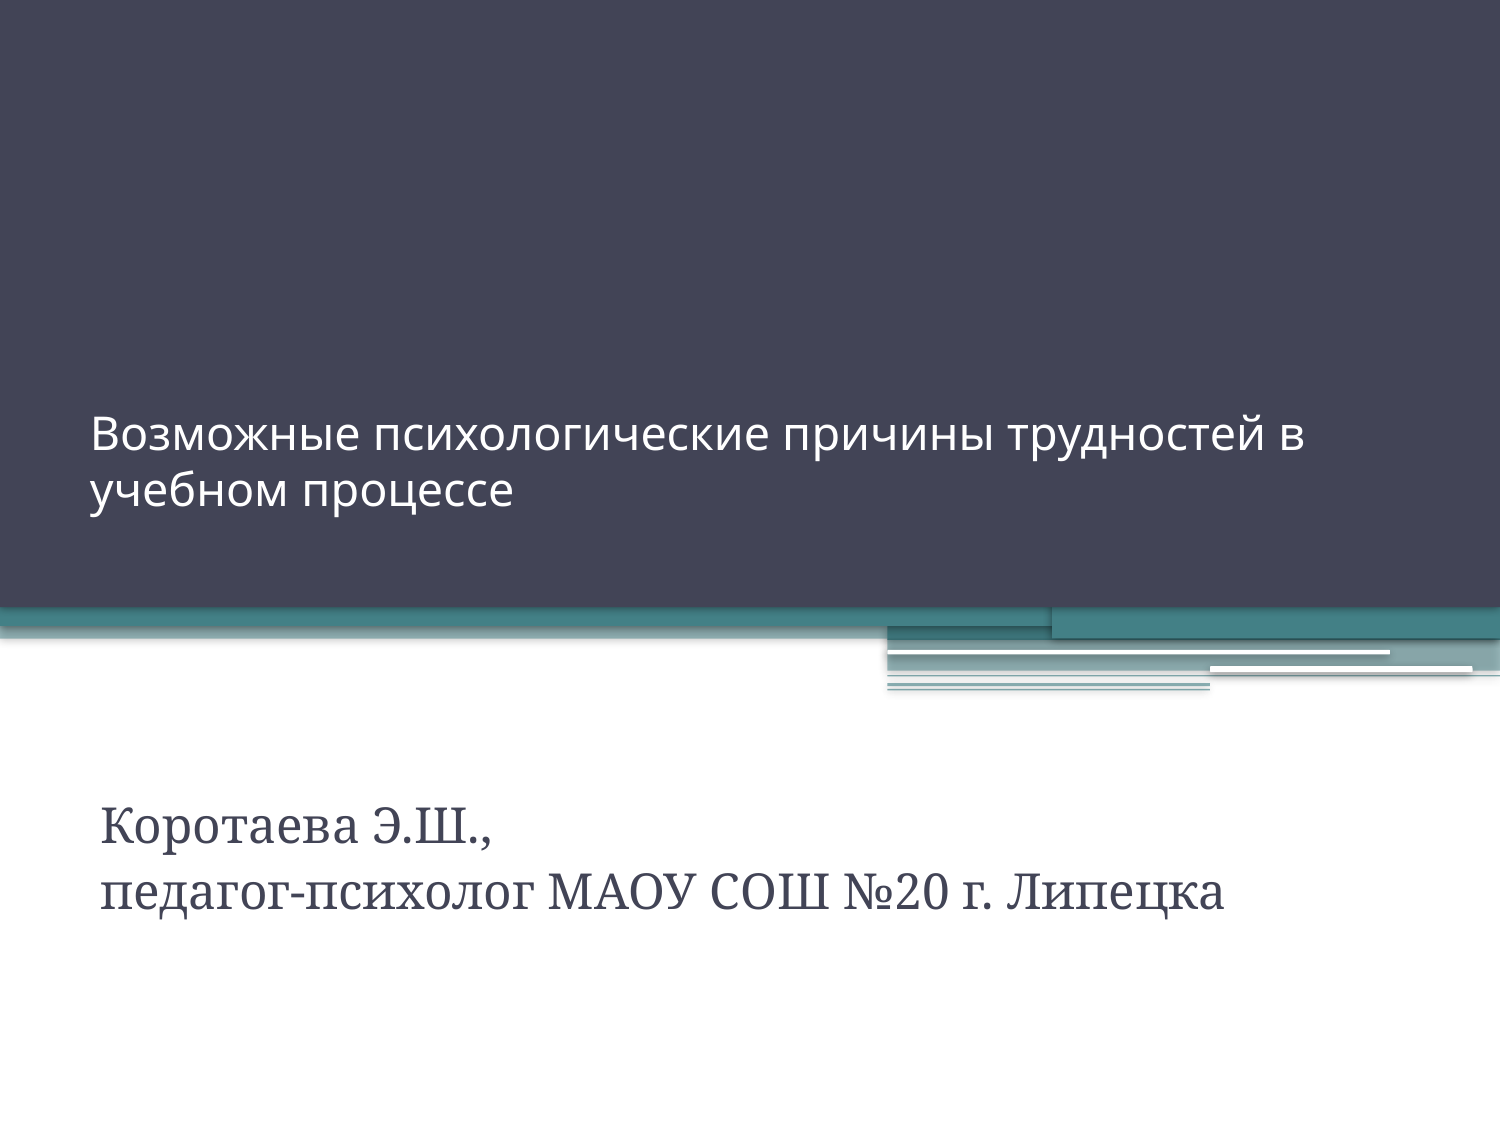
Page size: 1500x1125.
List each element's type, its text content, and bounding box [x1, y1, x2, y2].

subtitle Коротаева Э.Ш., педагог-психолог МАОУ СОШ №20 г. Липецка [75, 786, 1353, 928]
title Возможные психологические причины трудностей в учебном процессе [75, 394, 1463, 636]
